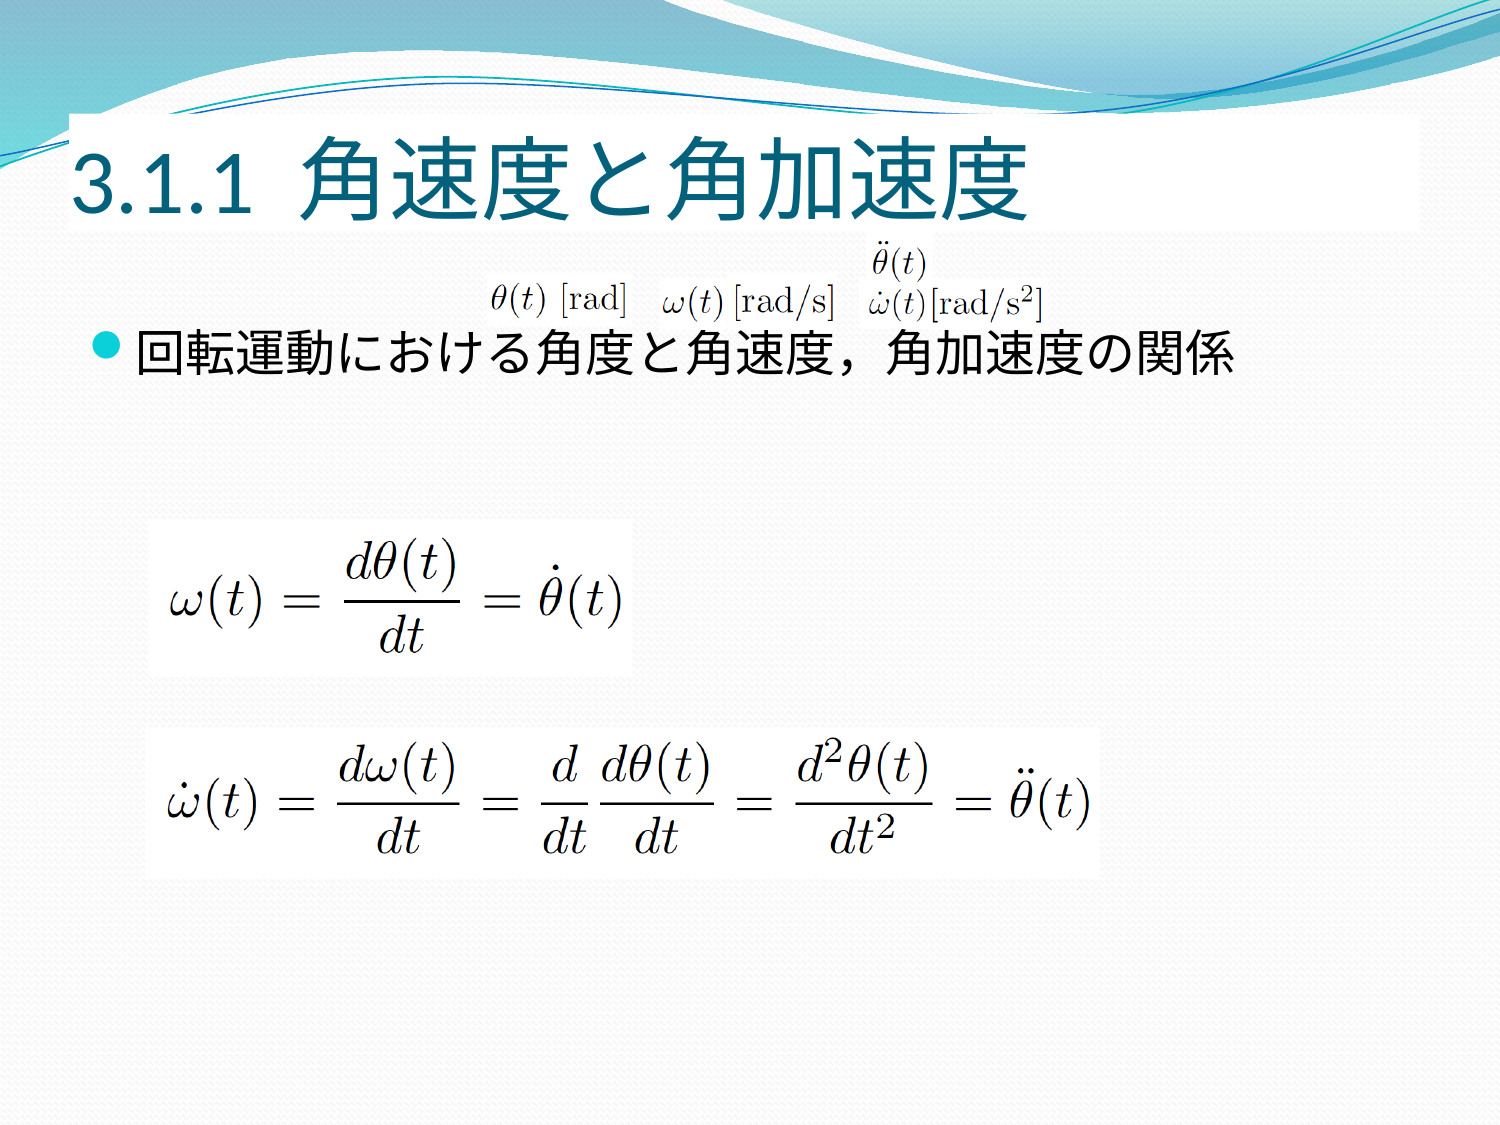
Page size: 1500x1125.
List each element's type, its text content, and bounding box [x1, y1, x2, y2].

picture [148, 519, 632, 677]
picture [728, 273, 837, 330]
picture [660, 279, 725, 330]
picture [858, 277, 923, 329]
picture [865, 228, 1048, 331]
picture [144, 726, 1100, 879]
picture [487, 272, 632, 326]
title 3.1.1 角速度と角加速度 [69, 113, 1420, 232]
list 回転運動における角度と角速度，角加速度の関係 [73, 314, 1424, 1035]
